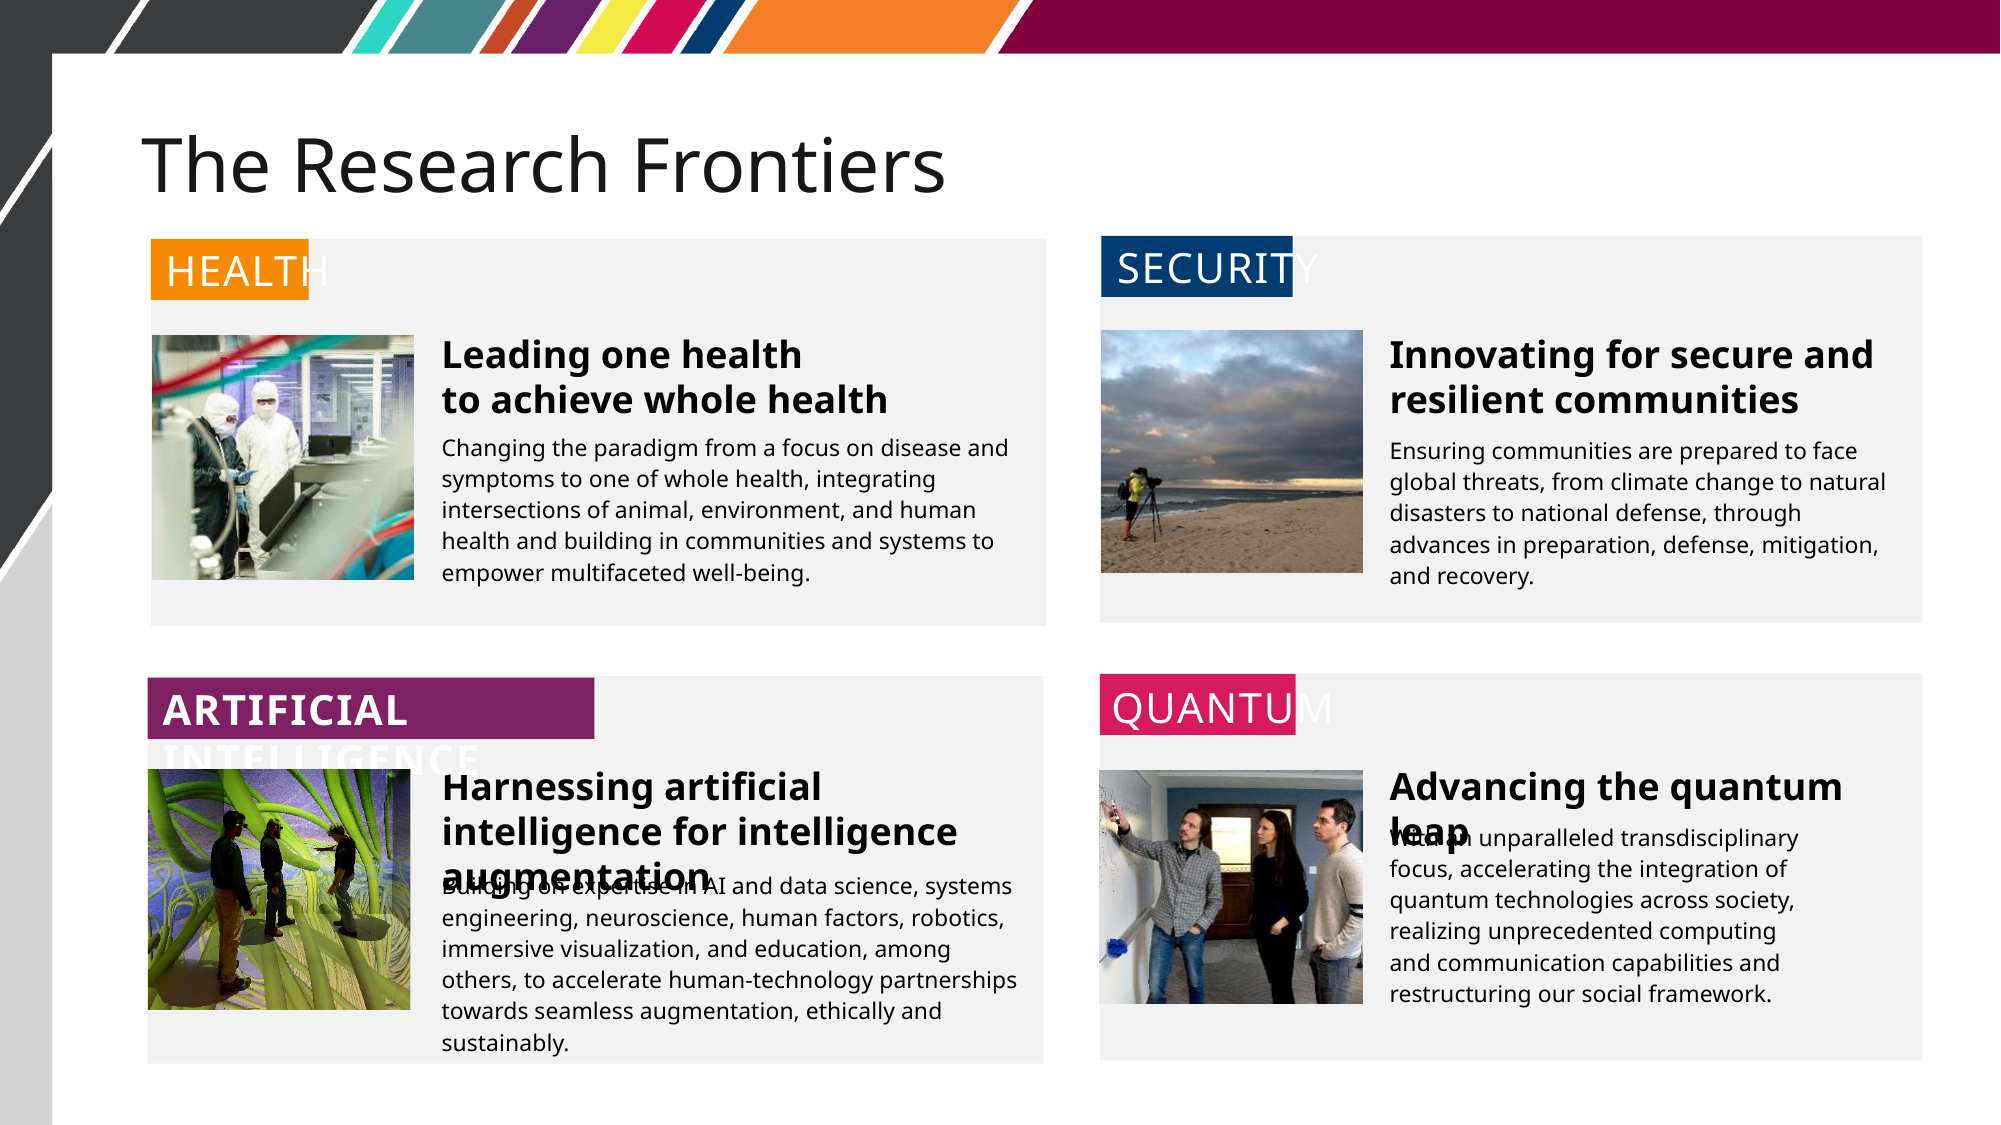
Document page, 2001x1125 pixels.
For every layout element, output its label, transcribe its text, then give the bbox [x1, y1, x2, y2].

text_box [150, 238, 1047, 627]
text_box QUANTUM [1111, 681, 1354, 732]
text_box [147, 675, 1044, 1065]
text_box [150, 238, 310, 301]
text_box [147, 677, 595, 740]
text_box Leading one health to achieve whole health [441, 330, 956, 426]
text_box Harnessing artificial intelligence for intelligence augmentation [441, 762, 1013, 860]
text_box ARTIFICIAL INTELLIGENCE [162, 683, 695, 784]
text_box Changing the paradigm from a focus on disease and symptoms to one of whole health, integrating intersections of animal, environment, and human health and building in communities and systems to empower multifaceted well-being. [441, 429, 1011, 591]
text_box Building on expertise in AI and data science, systems engineering, neuroscience, human factors, robotics, immersive visualization, and education, among others, to accelerate human-technology partnerships towards seamless augmentation, ethically and sustainably. [441, 868, 1025, 1022]
text_box [1099, 672, 1923, 1061]
text_box [1100, 235, 1294, 298]
text_box [1099, 235, 1923, 624]
title The Research Frontiers [141, 115, 1957, 202]
text_box Advancing the quantum leap [1389, 762, 1919, 809]
text_box HEALTH [165, 244, 379, 295]
text_box Innovating for secure and resilient communities [1389, 330, 1942, 430]
text_box With an unparalleled transdisciplinary focus, accelerating the integration of quantum technologies across society, realizing unprecedented computing and communication capabilities and restructuring our social framework. [1389, 819, 1822, 1042]
text_box Ensuring communities are prepared to face global threats, from climate change to natural disasters to national defense, through advances in preparation, defense, mitigation, and recovery. [1389, 432, 1902, 550]
picture [0, 0, 2000, 1125]
text_box SECURITY [1117, 241, 1349, 293]
text_box [1099, 673, 1297, 736]
